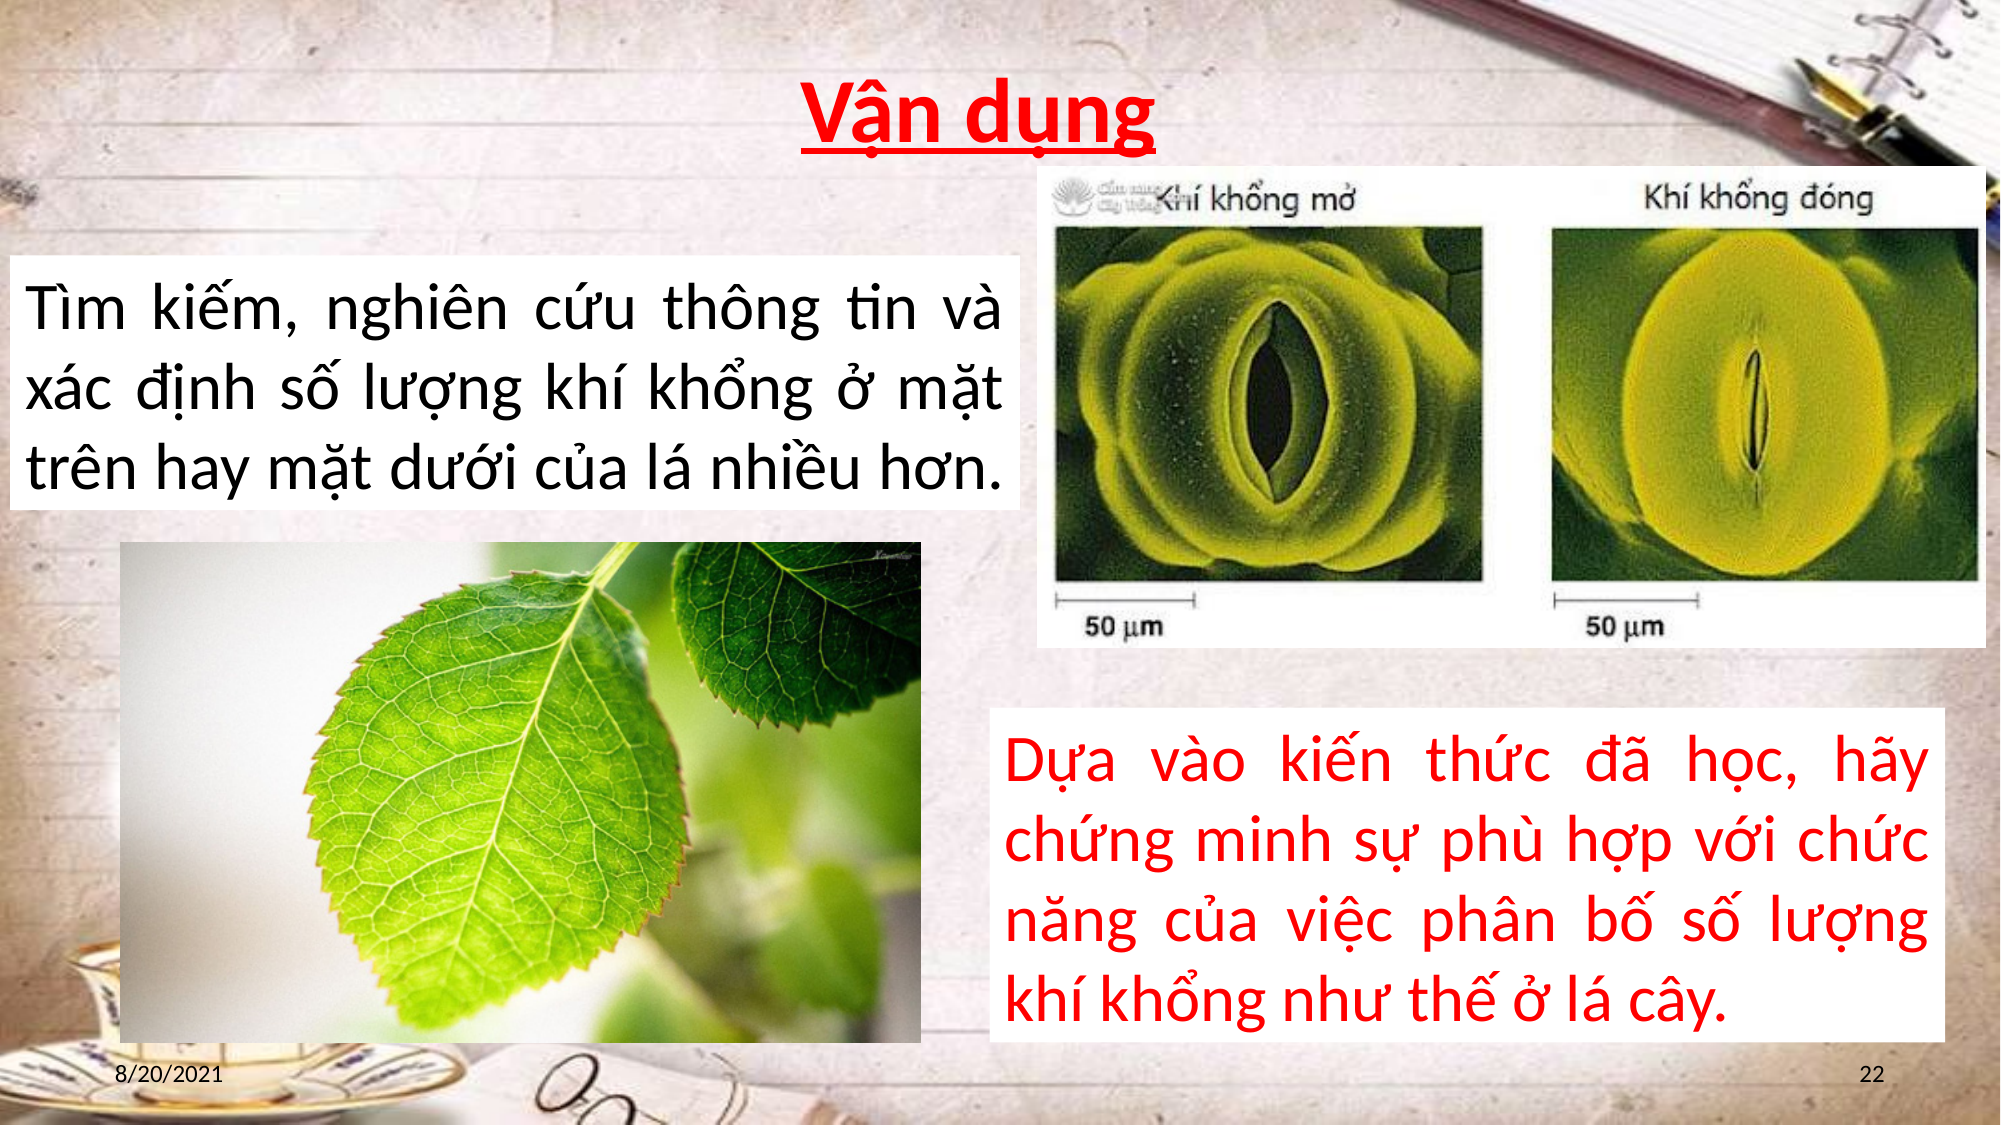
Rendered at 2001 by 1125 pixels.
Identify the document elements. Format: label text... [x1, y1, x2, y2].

text_box Tìm kiếm, nghiên cứu thông tin và xác định số lượng khí khổng ở mặt trên hay mặt dưới của lá nhiều hơn. [10, 255, 1020, 511]
text_box Vận dụng [766, 43, 1192, 169]
picture [0, 0, 2001, 1125]
text_box Dựa vào kiến thức đã học, hãy chứng minh sự phù hợp với chức năng của việc phân bố số lượng khí khổng như thế ở lá cây. [989, 707, 1946, 1043]
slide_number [99, 1042, 567, 1103]
slide_number ‹#› [1433, 1043, 1900, 1103]
